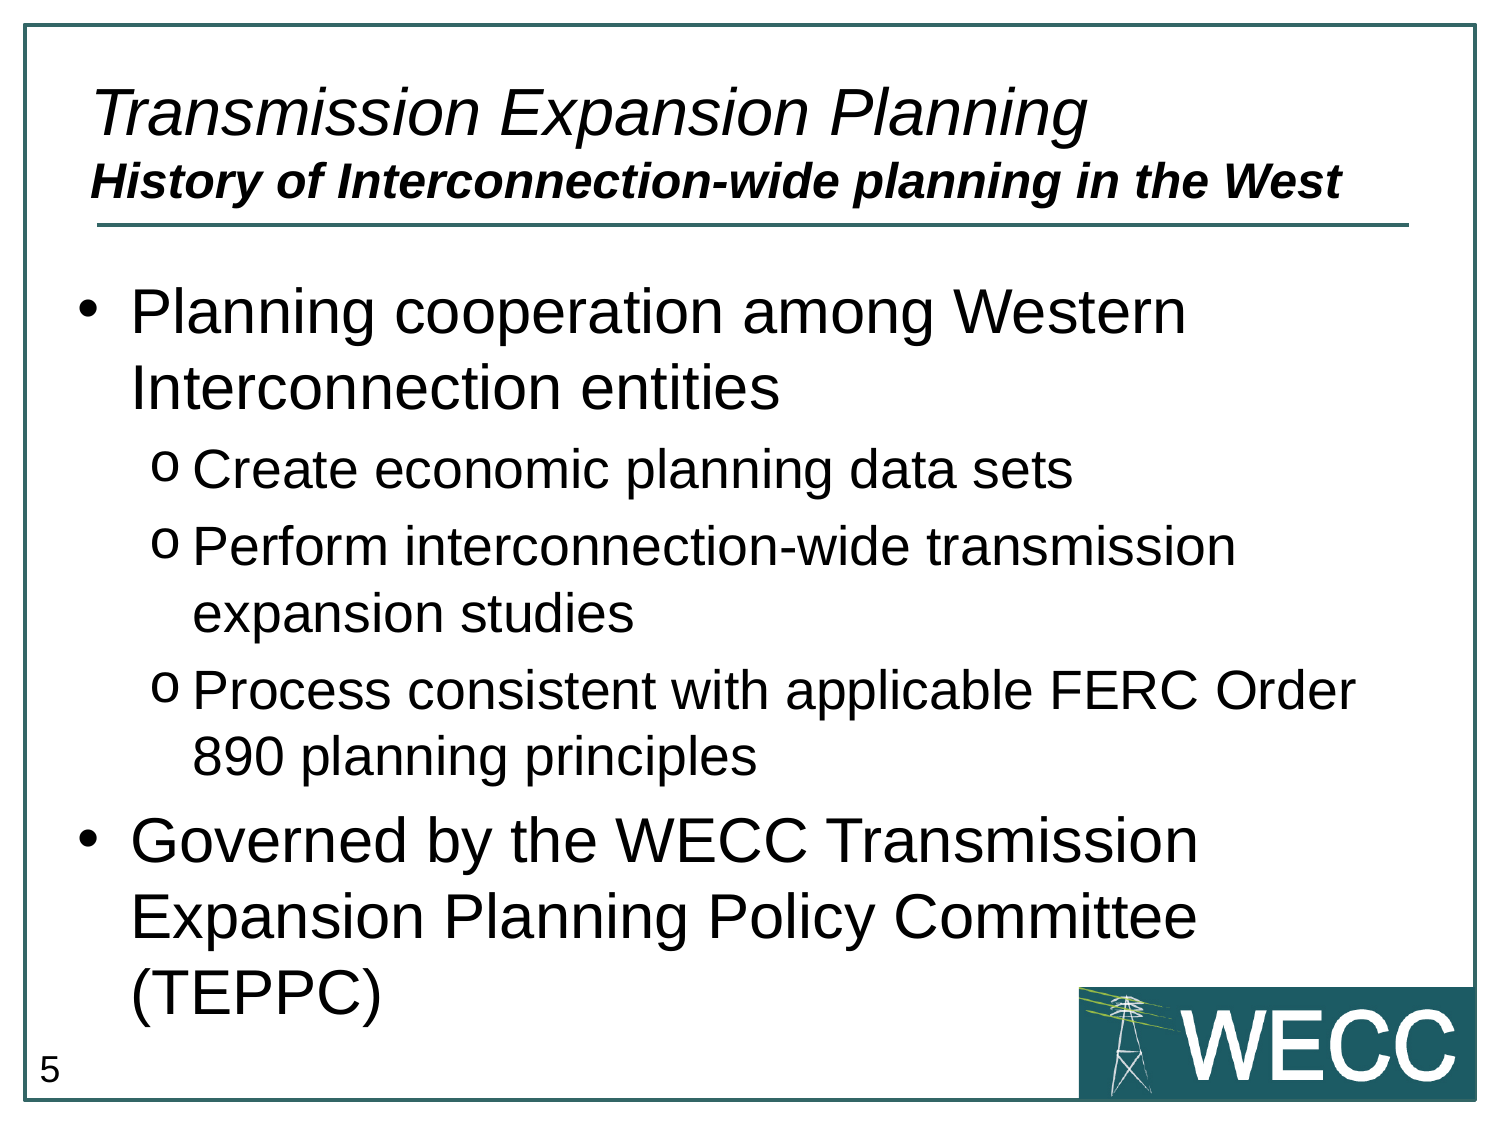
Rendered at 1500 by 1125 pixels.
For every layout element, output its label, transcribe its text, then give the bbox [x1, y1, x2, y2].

list Planning cooperation among Western Interconnection entities Create economic planning data sets Perform interconnection-wide transmission expansion studies Process consistent with applicable FERC Order 890 planning principles Governed by the WECC Transmission Expansion Planning Policy Committee (TEPPC) [62, 262, 1450, 1038]
picture [1078, 987, 1475, 1099]
title Transmission Expansion Planning History of Interconnection-wide planning in the West [75, 45, 1425, 233]
